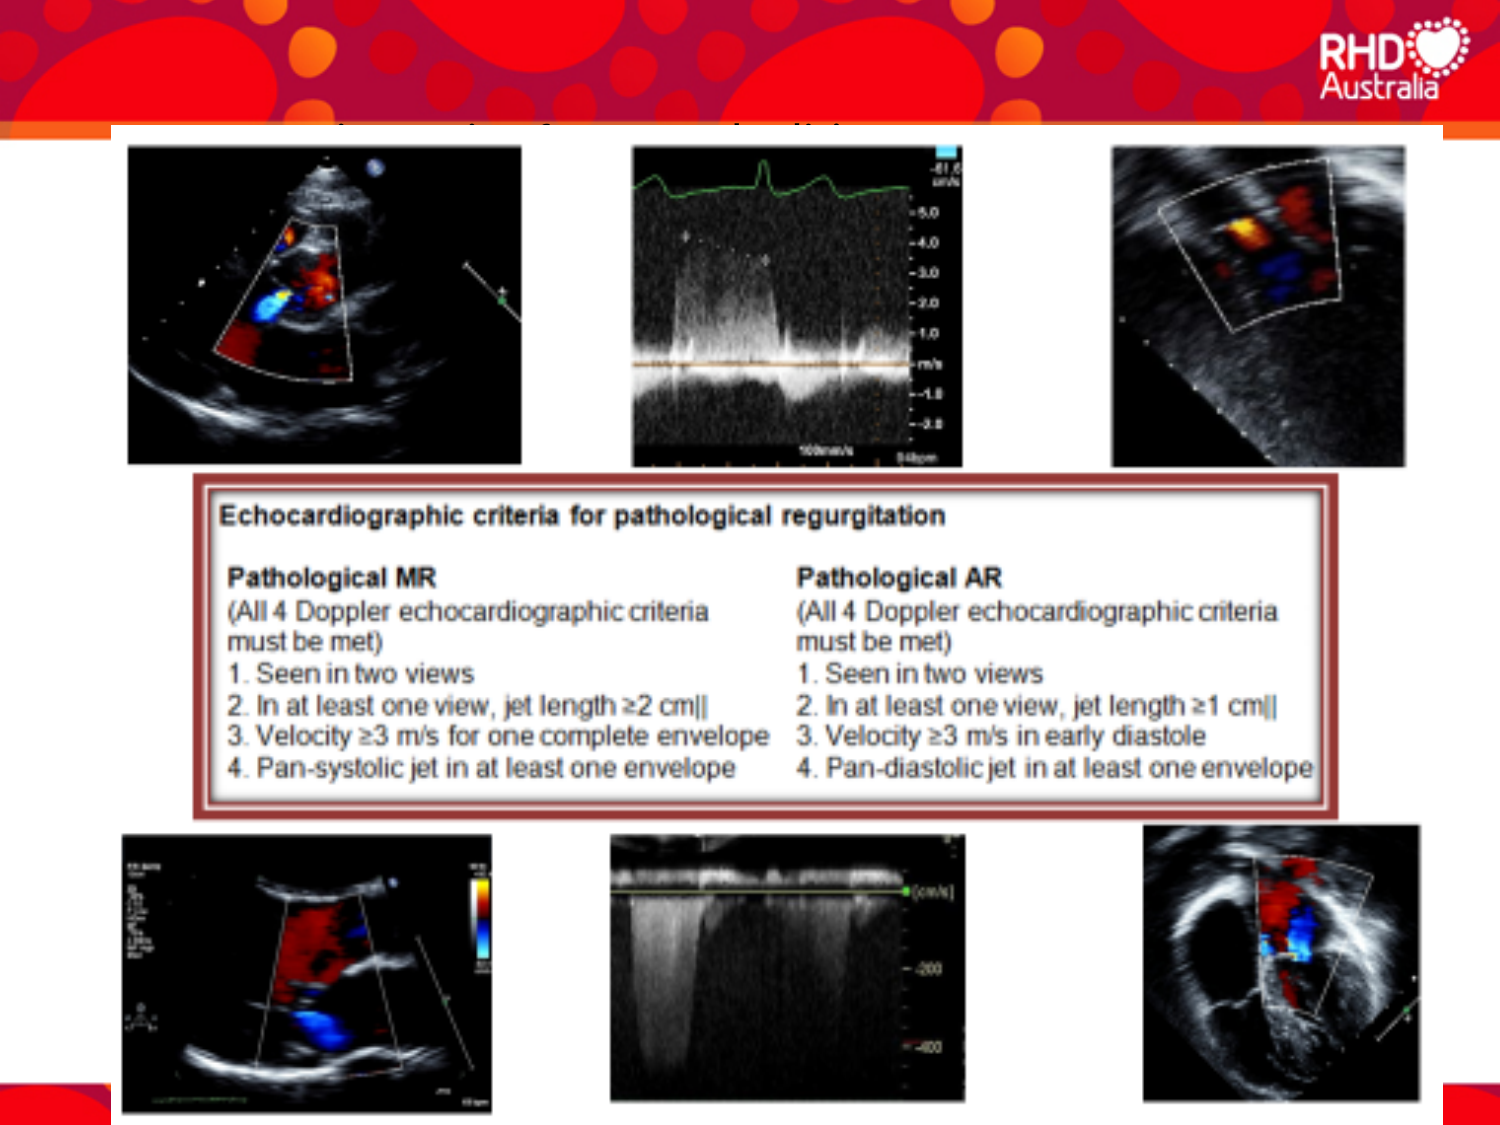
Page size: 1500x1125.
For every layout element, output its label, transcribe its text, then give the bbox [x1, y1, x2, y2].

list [111, 125, 1443, 1125]
picture [0, 0, 1500, 1125]
title Diagnosis of acute valvulitis [74, 44, 1092, 233]
